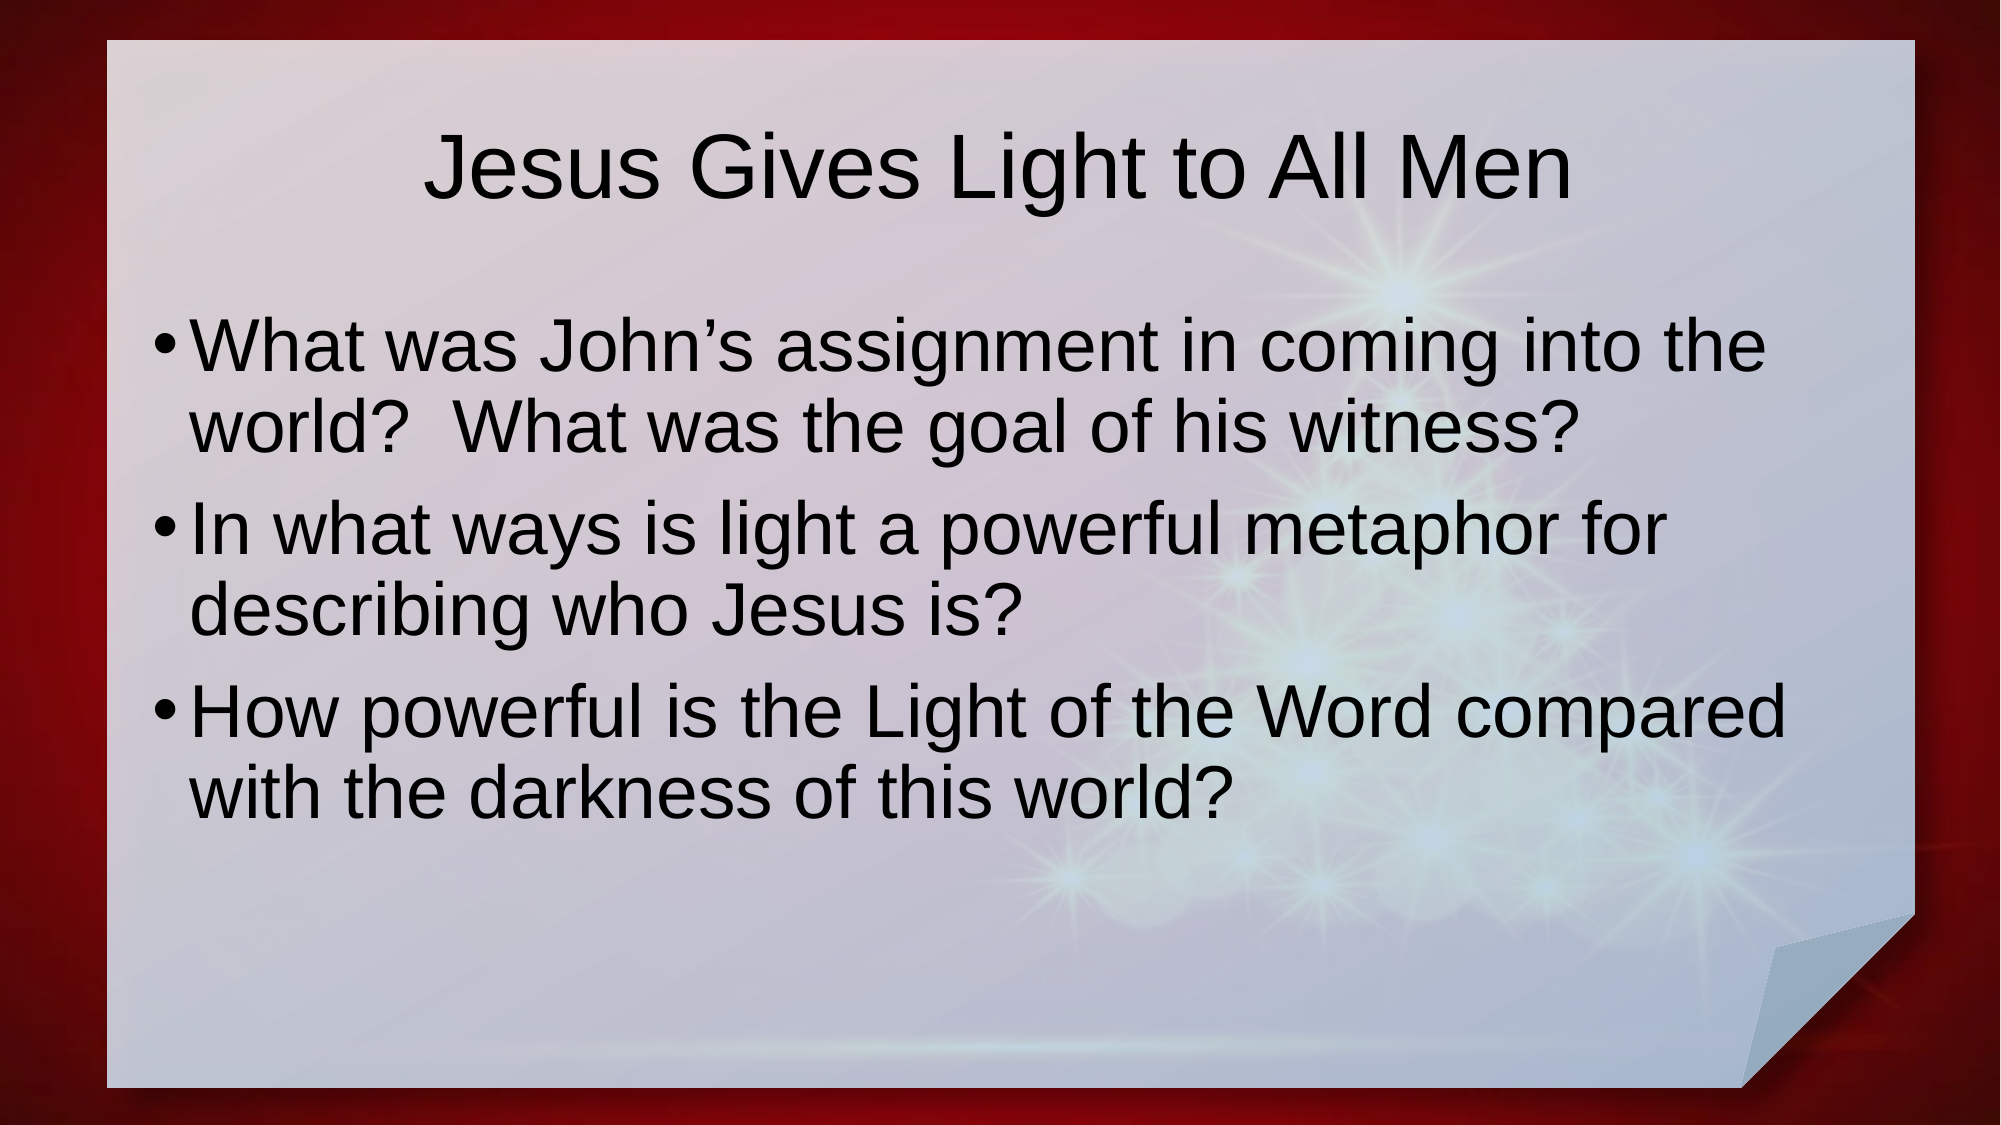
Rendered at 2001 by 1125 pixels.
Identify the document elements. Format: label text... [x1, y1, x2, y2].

picture [0, 0, 2001, 1125]
title Jesus Gives Light to All Men [137, 59, 1863, 278]
list What was John’s assignment in coming into the world? What was the goal of his witness? In what ways is light a powerful metaphor for describing who Jesus is? How powerful is the Light of the Word compared with the darkness of this world? [137, 299, 1863, 1014]
